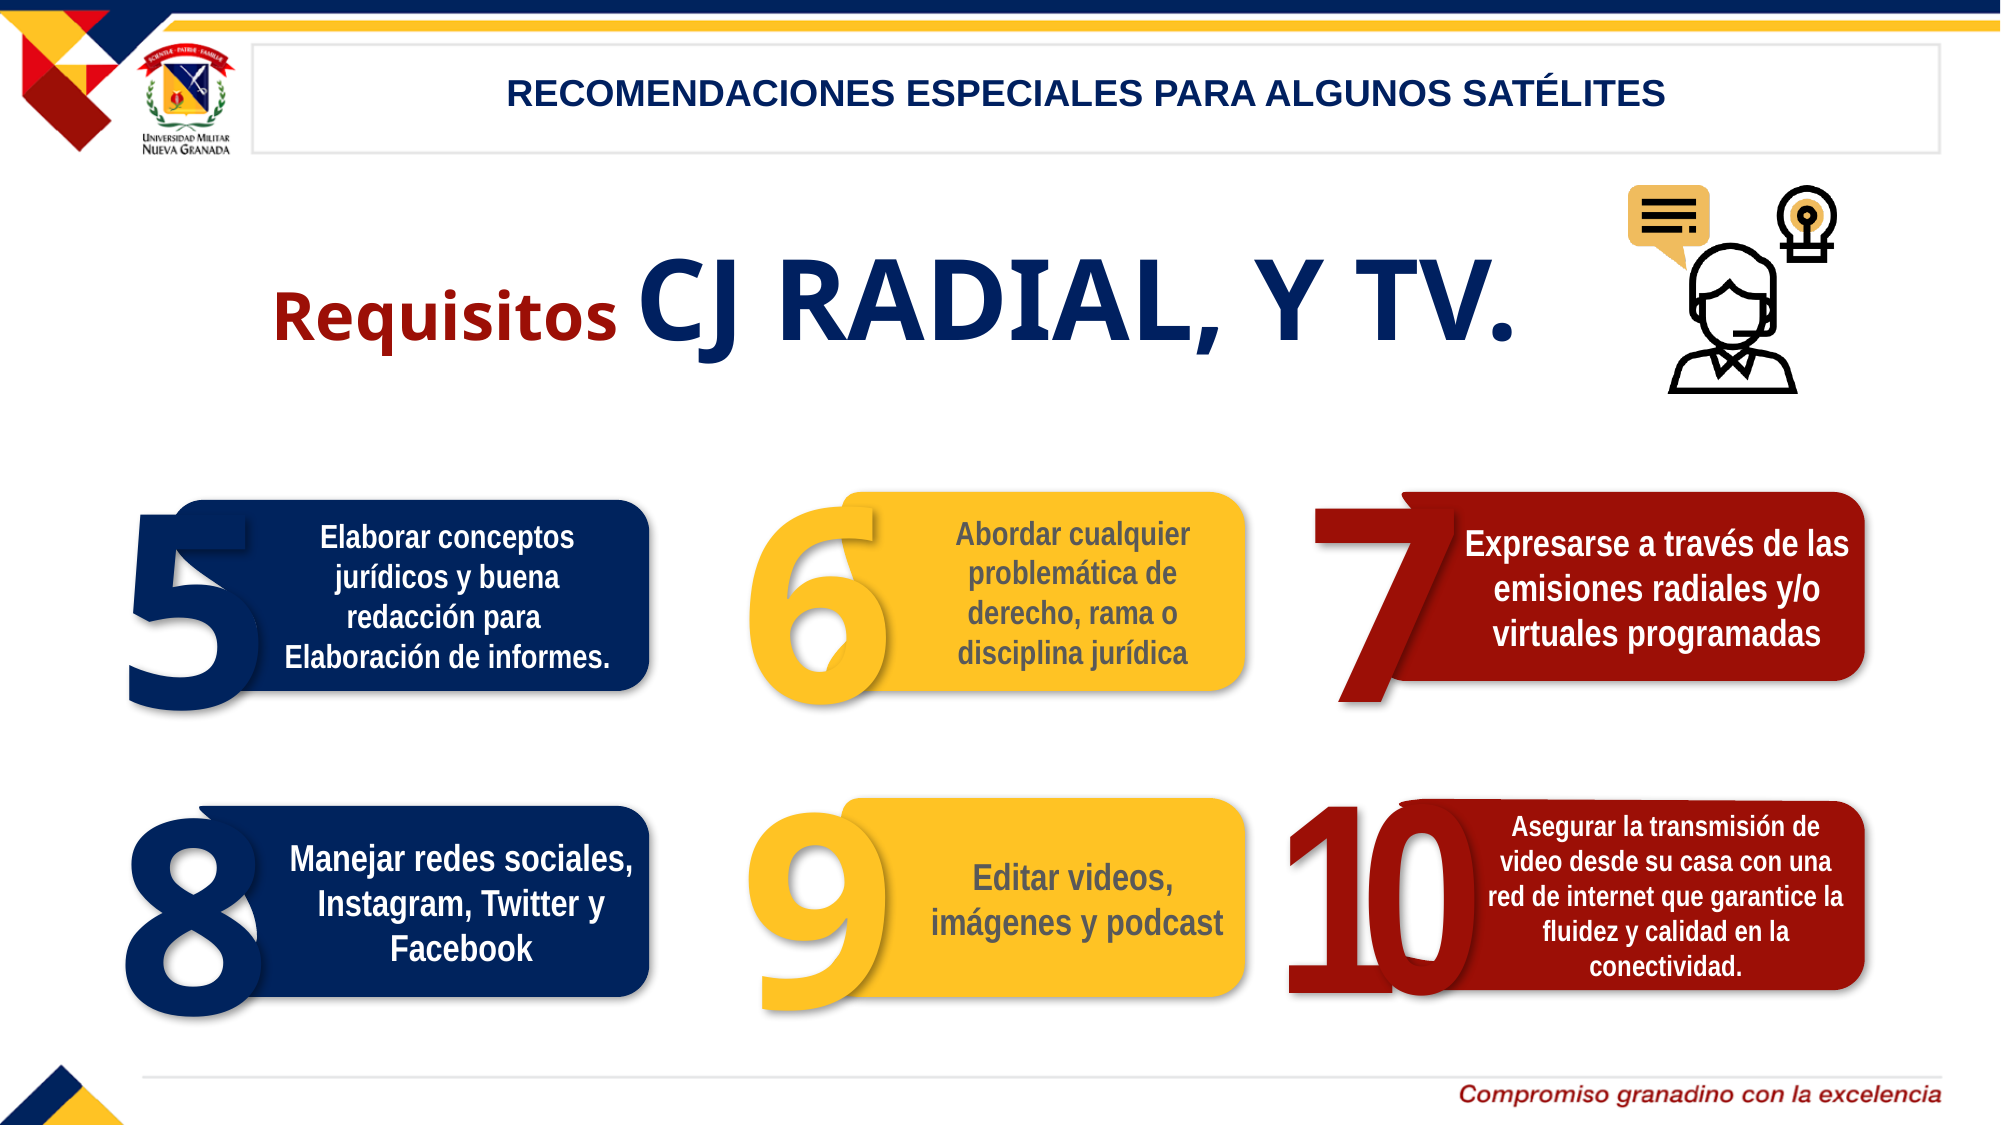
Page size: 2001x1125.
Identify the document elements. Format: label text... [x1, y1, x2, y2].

text_box Requisitos CJ RADIAL, Y TV. [214, 220, 1577, 370]
text_box 7 [1293, 423, 1479, 713]
text_box 9 [725, 729, 908, 1070]
text_box 8 [101, 736, 284, 1077]
text_box Asegurar la transmisión de video desde su casa con una red de internet que garantice la fluidez y calidad en la conectividad. [1508, 798, 1866, 991]
text_box 1 [1259, 715, 1345, 1056]
text_box 0 [1345, 715, 1499, 1056]
text_box Manejar redes sociales, Instagram, Twitter y Facebook [295, 805, 650, 998]
text_box RECOMENDACIONES ESPECIALES PARA ALGUNOS SATÉLITES [206, 61, 1967, 122]
picture [0, 0, 2001, 1125]
text_box 6 [725, 423, 908, 729]
text_box Elaborar conceptos jurídicos y buena redacción para Elaboración de informes. [295, 499, 650, 692]
text_box Expresarse a través de las emisiones radiales y/o virtuales programadas [1489, 491, 1866, 682]
text_box Editar videos, imágenes y podcast [919, 797, 1246, 998]
text_box 5 [101, 430, 284, 736]
text_box Abordar cualquier problemática de derecho, rama o disciplina jurídica [919, 491, 1246, 692]
